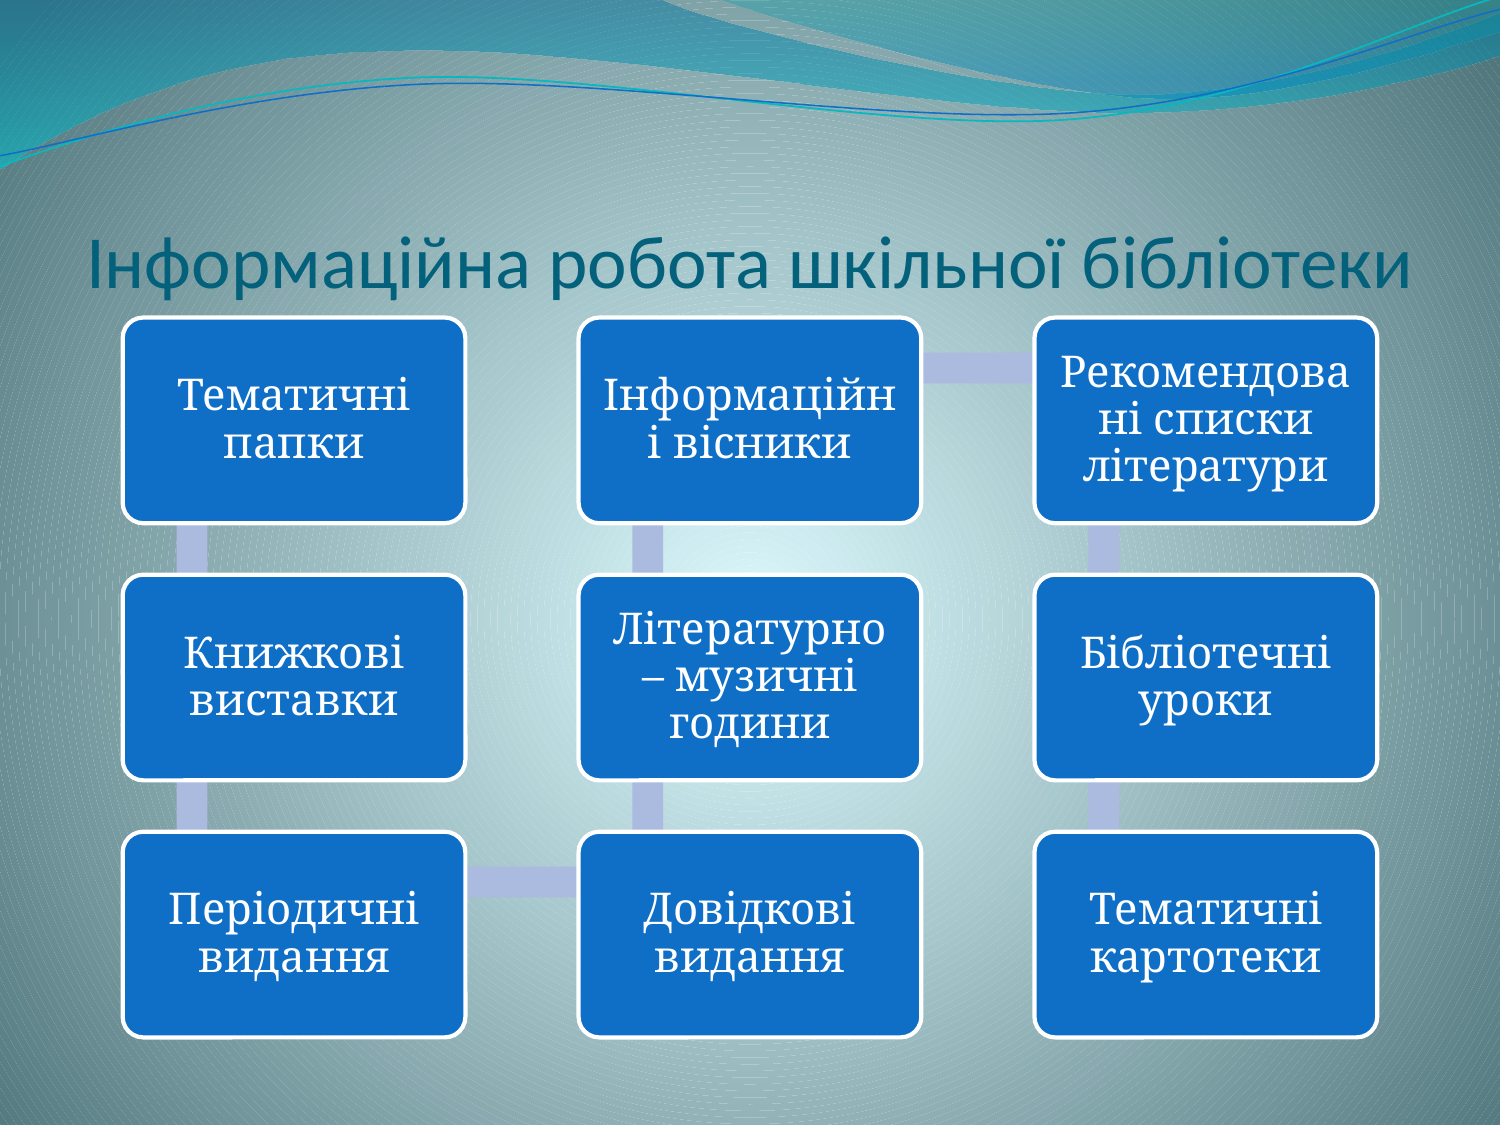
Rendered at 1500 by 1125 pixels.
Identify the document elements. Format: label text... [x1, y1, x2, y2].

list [74, 317, 1426, 1038]
title Інформаційна робота шкільної бібліотеки [74, 115, 1426, 304]
